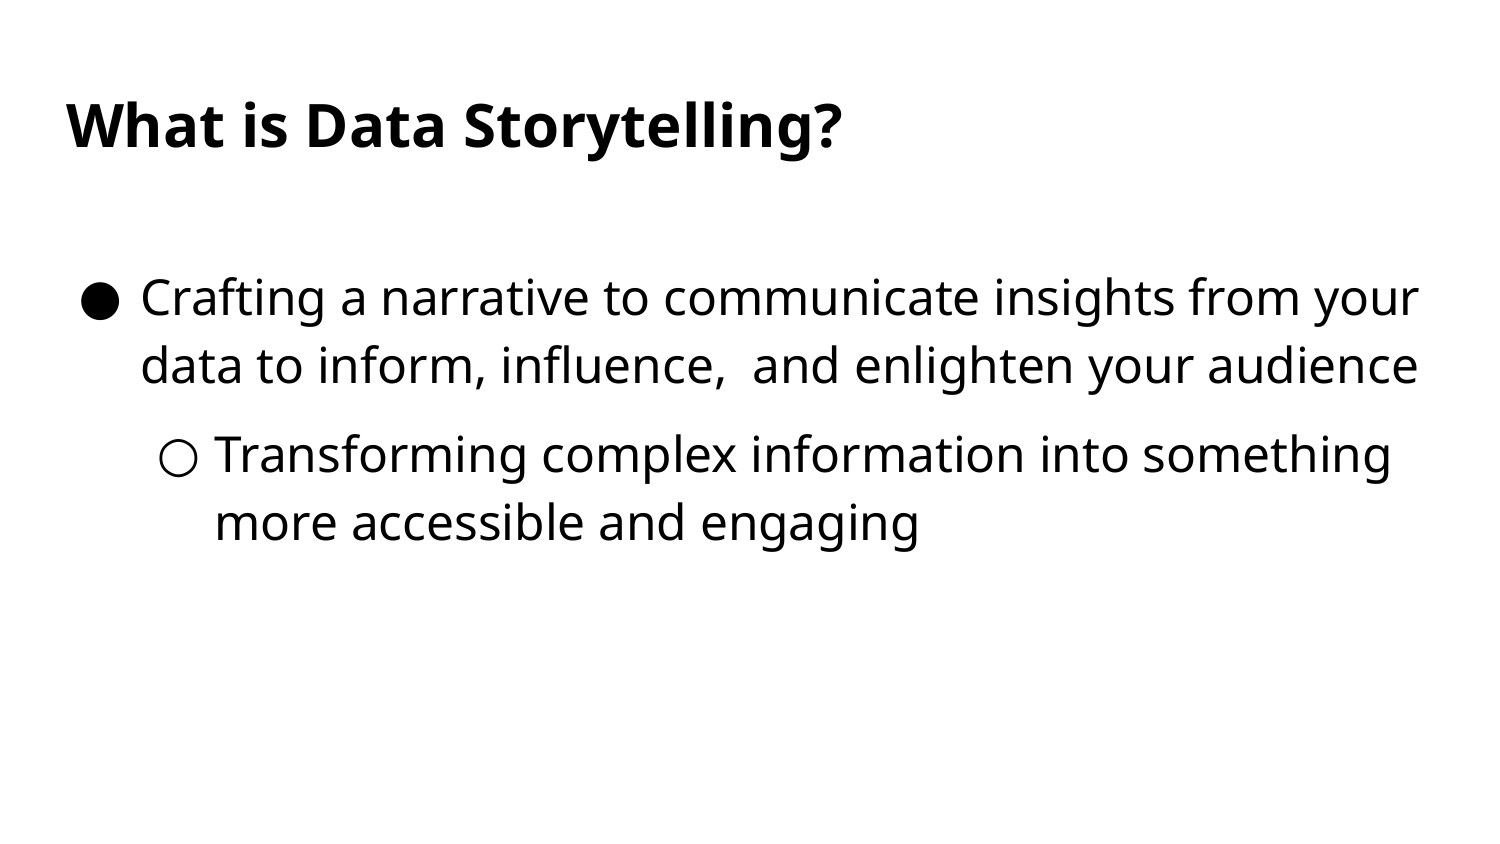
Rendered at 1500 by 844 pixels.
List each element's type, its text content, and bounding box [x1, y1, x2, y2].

list Crafting a narrative to communicate insights from your data to inform, influence, and enlighten your audience Transforming complex information into something more accessible and engaging [51, 241, 1449, 637]
title What is Data Storytelling? [51, 72, 1449, 176]
